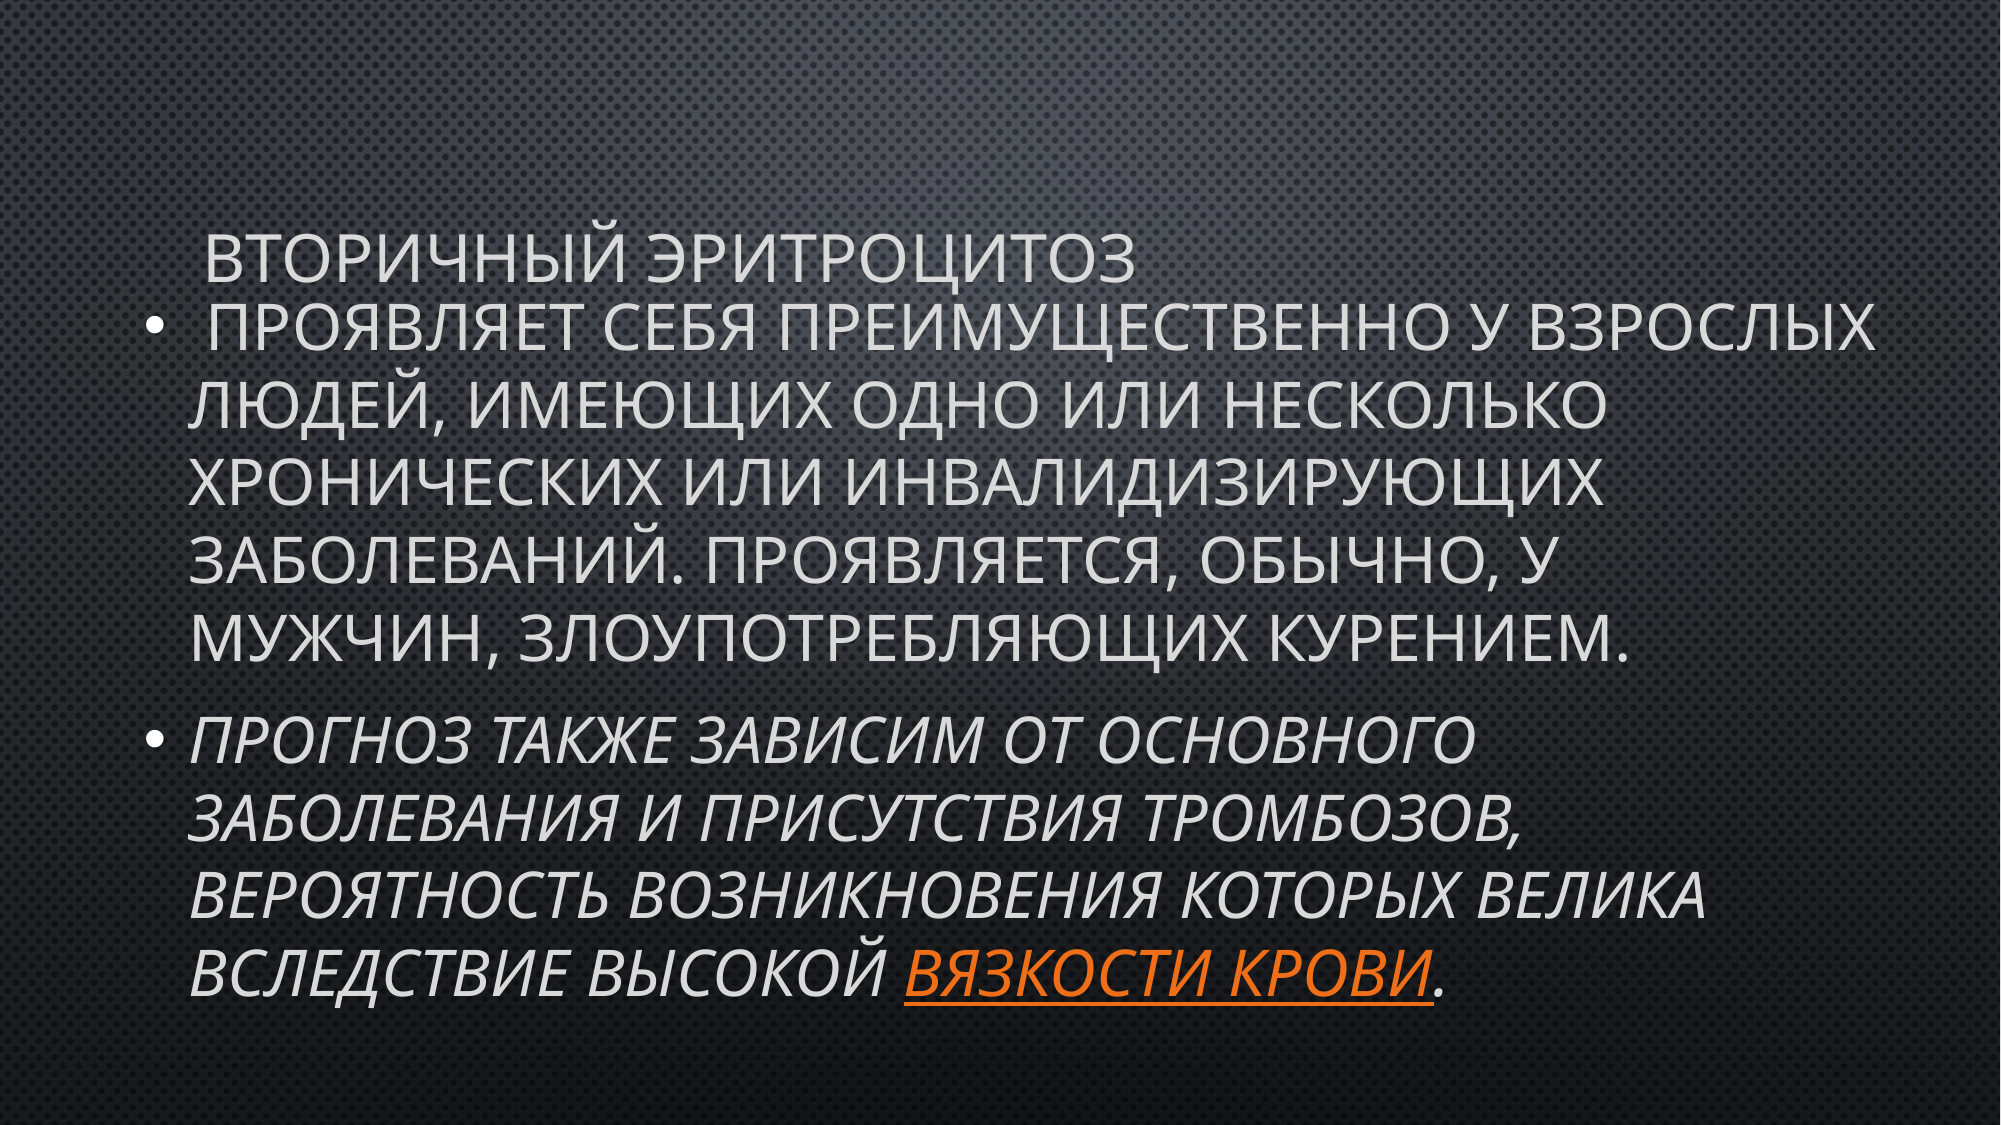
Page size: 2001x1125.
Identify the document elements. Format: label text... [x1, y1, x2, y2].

title Вторичный эритроцитоЗ [187, 99, 1813, 264]
list Проявляет себя преимущественно у взрослых людей, имеющих одно или несколько хронических или инвалидизирующих заболеваний. Проявляется, обычно, у мужчин, злоупотребляющих курением. Прогноз также зависим от основного заболевания и присутствия тромбозов, вероятность возникновения которых велика вследствие высокой вязкости крови. [128, 264, 1895, 1042]
